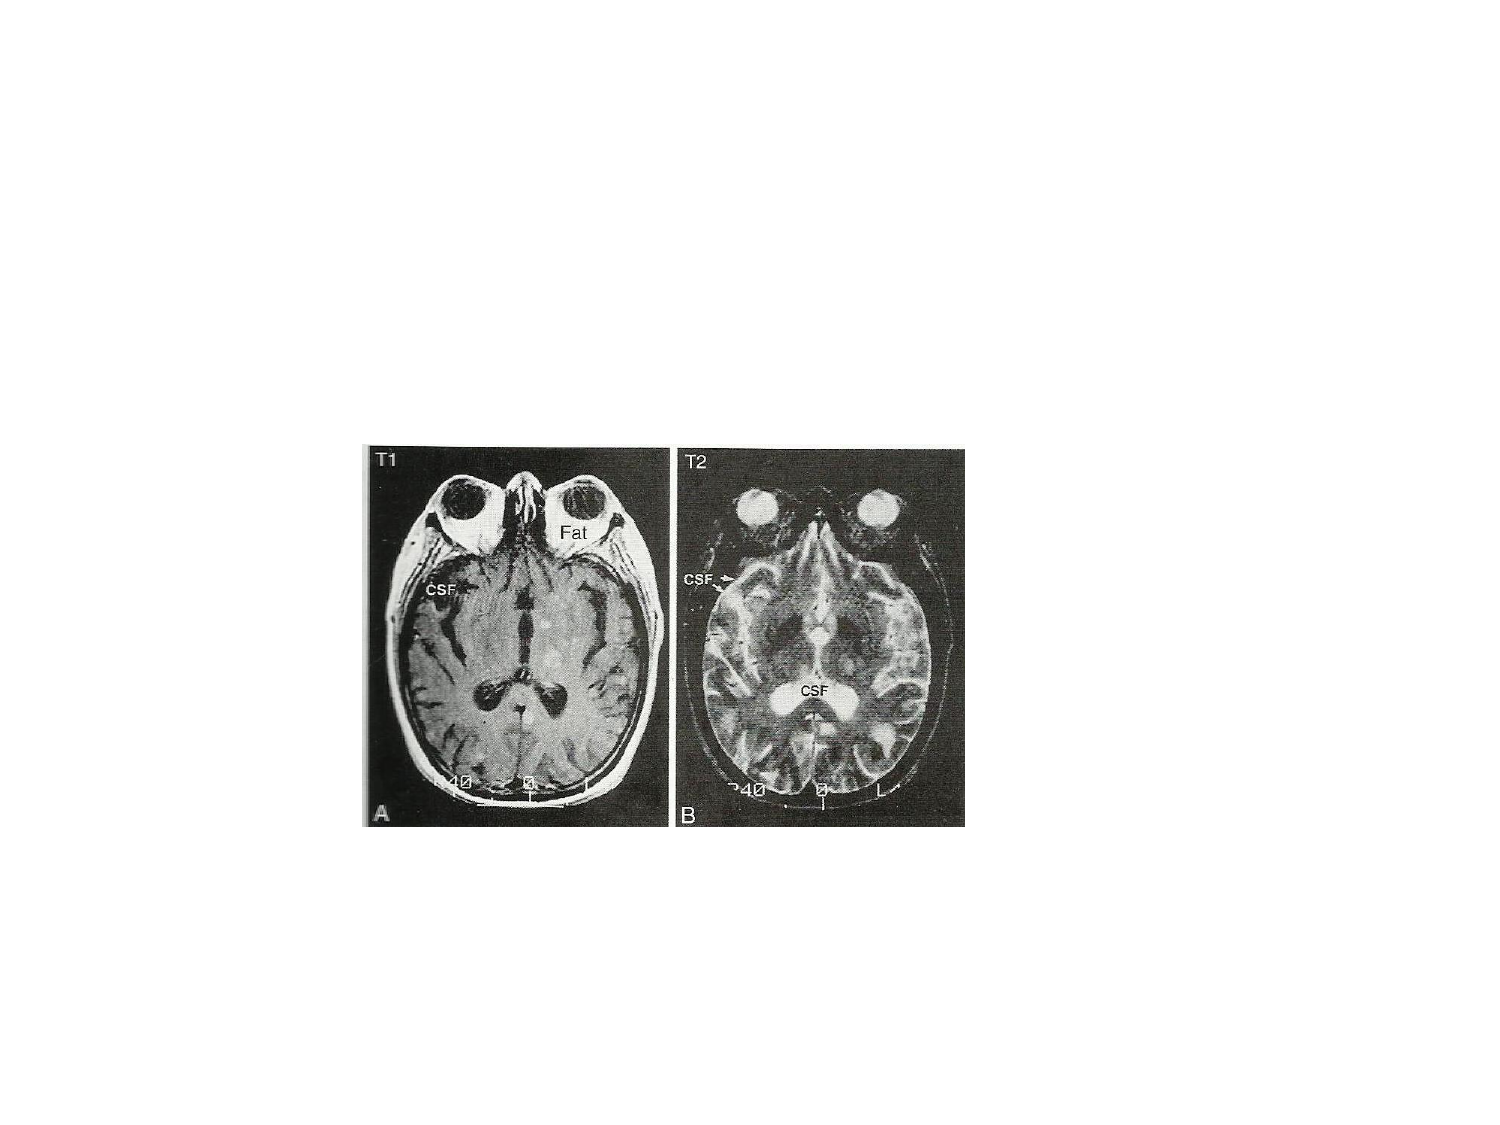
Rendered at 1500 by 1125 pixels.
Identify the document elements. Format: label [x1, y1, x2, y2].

picture [361, 444, 965, 828]
